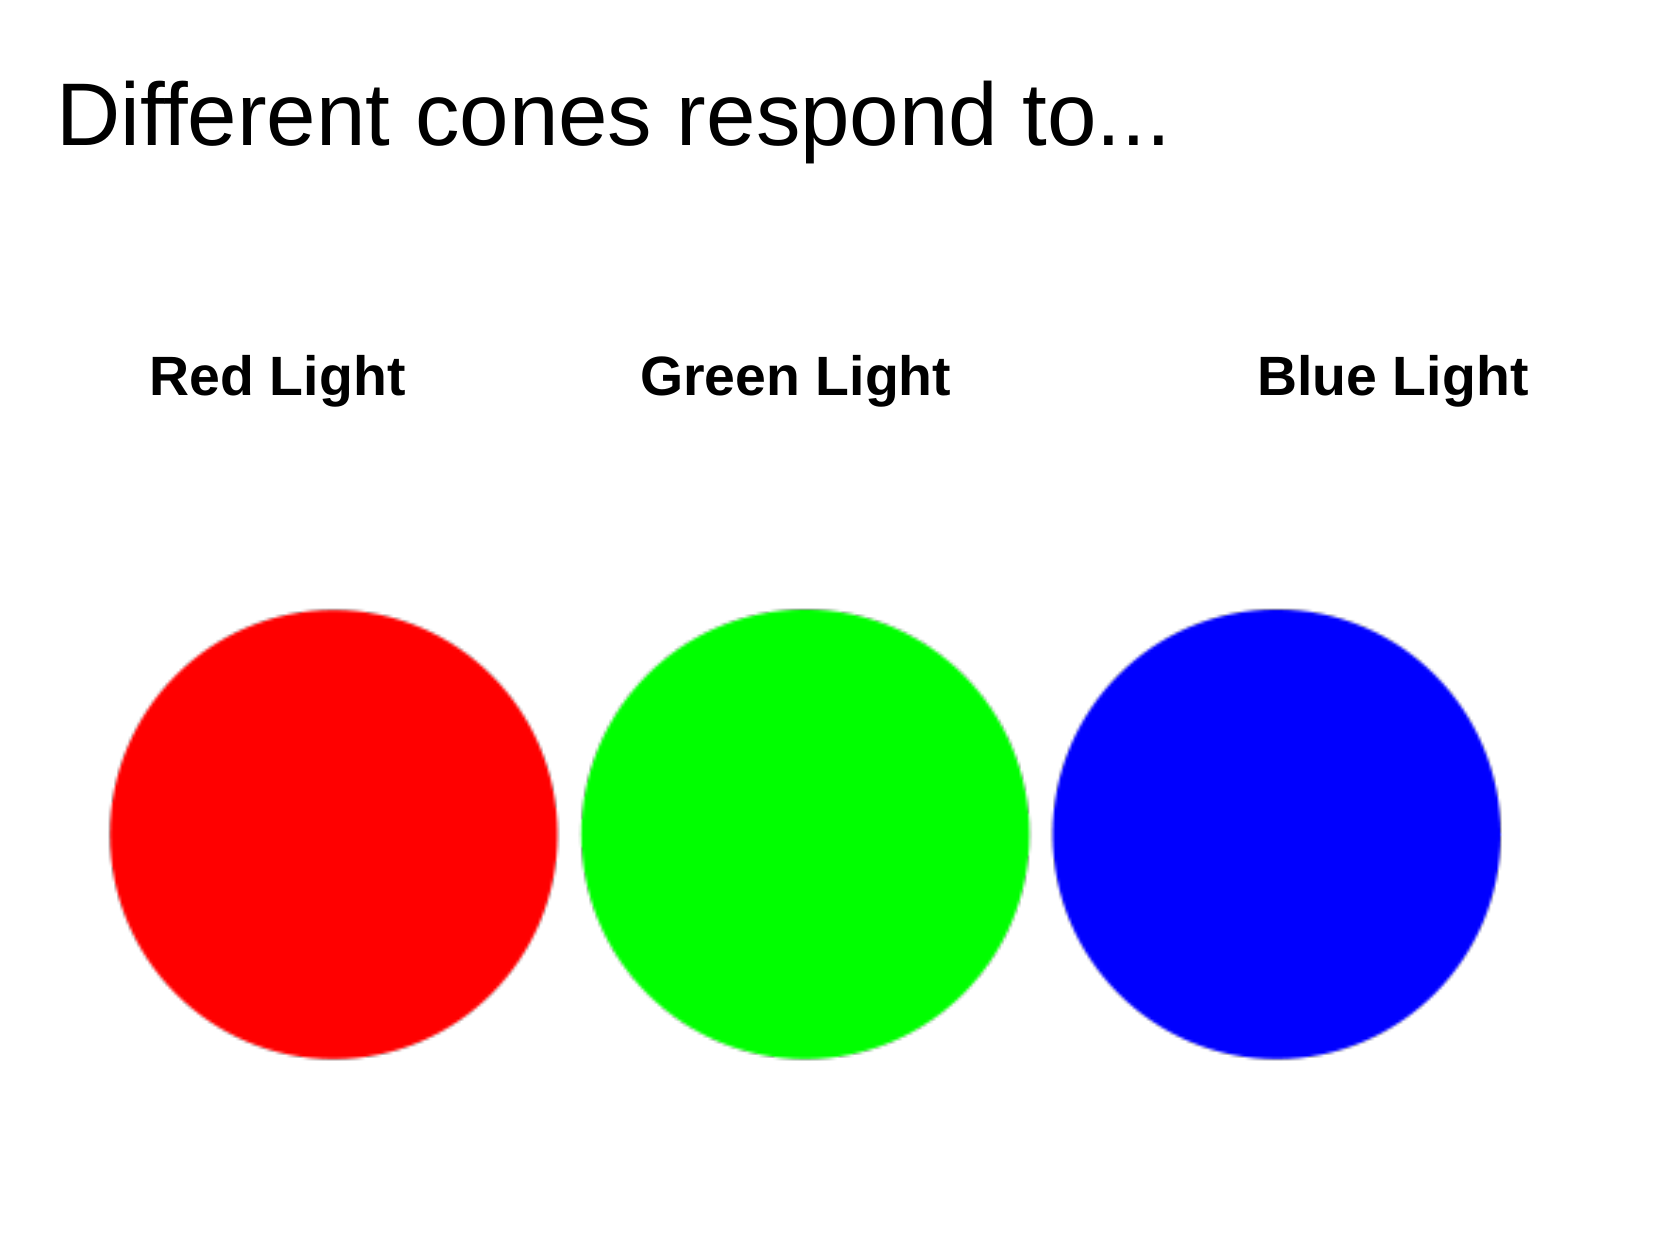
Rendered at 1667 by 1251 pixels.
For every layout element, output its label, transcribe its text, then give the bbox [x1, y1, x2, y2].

list Red Light [99, 333, 457, 599]
list Blue Light [1215, 333, 1572, 622]
title Different cones respond to... [50, 50, 1630, 213]
list Green Light [616, 333, 976, 622]
text_box [99, 599, 1513, 1072]
